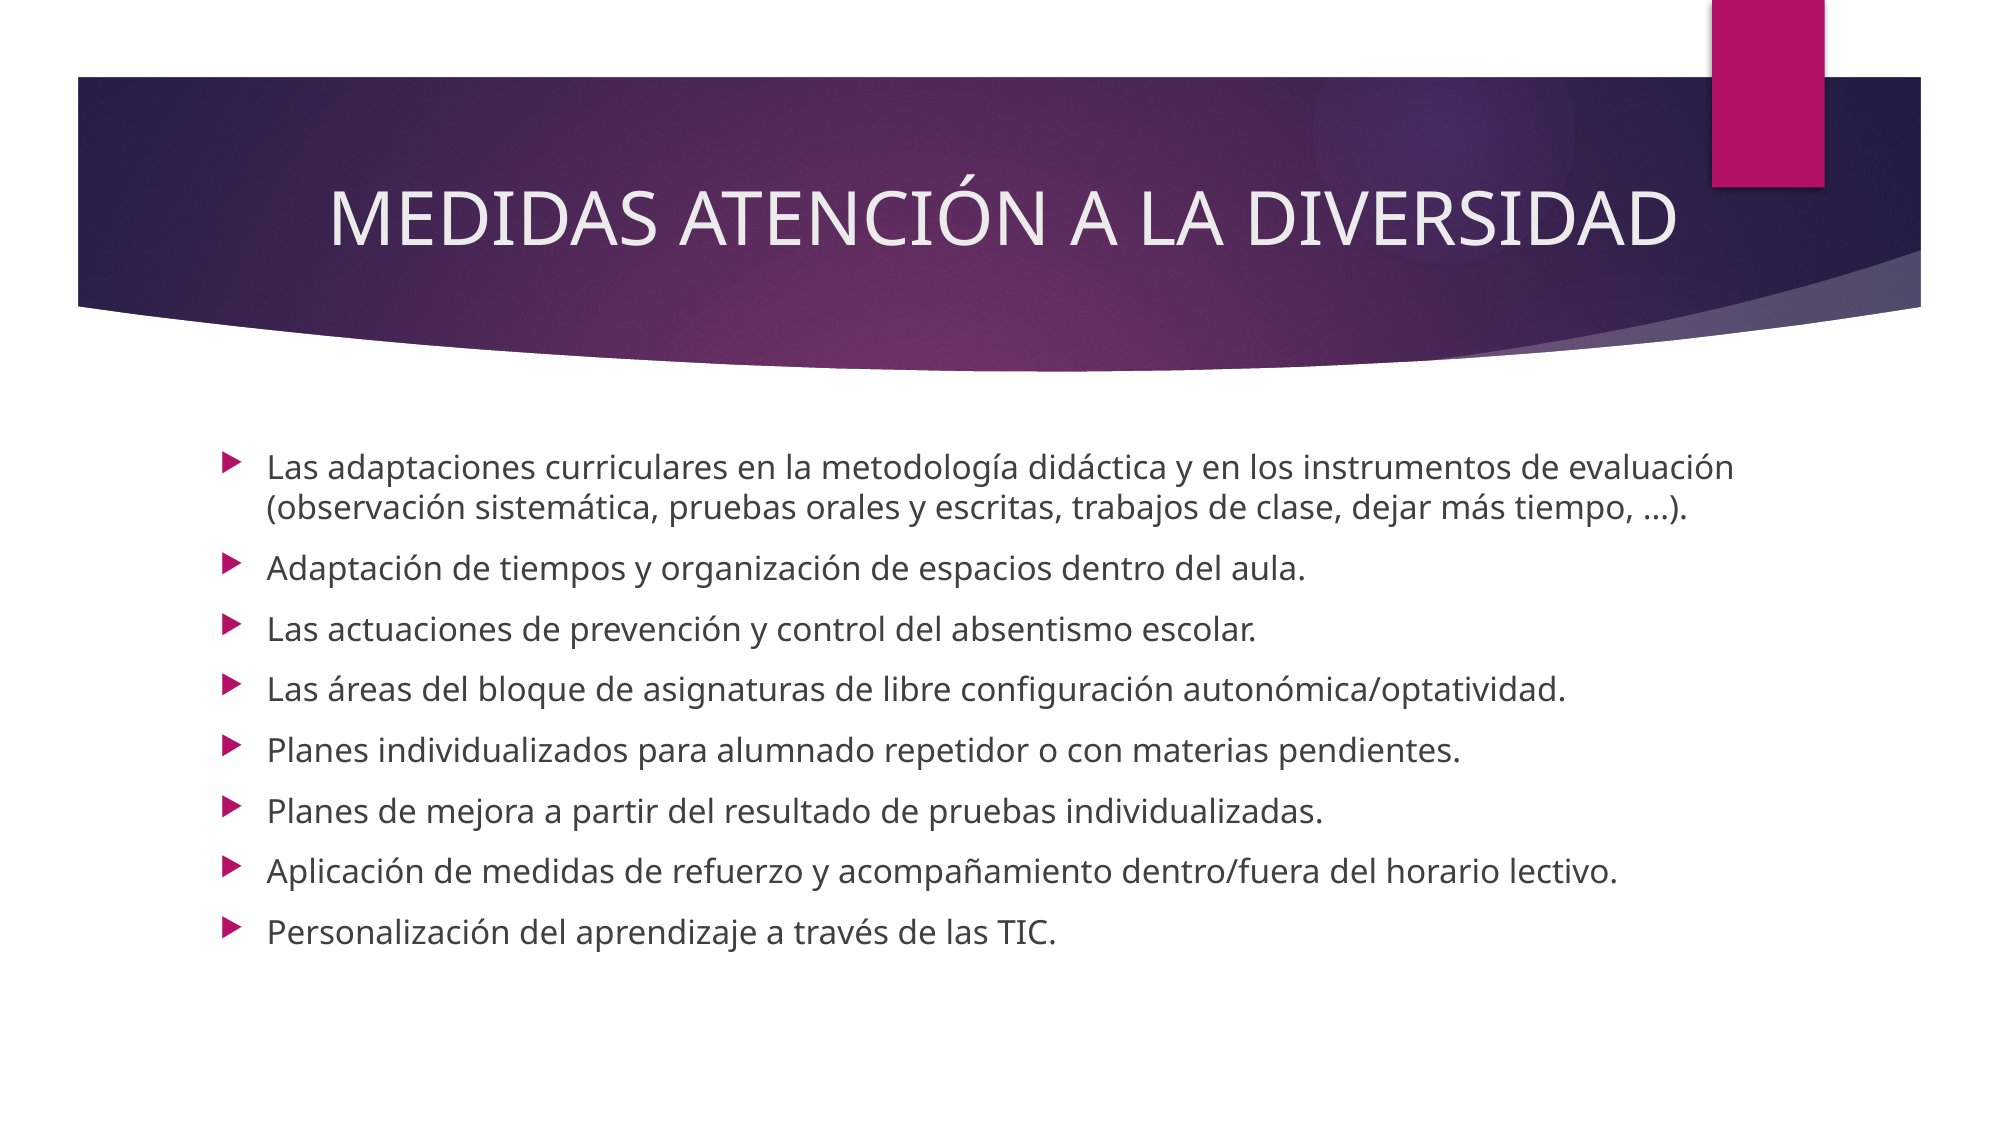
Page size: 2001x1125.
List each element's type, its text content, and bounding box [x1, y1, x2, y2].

list Las adaptaciones curriculares en la metodología didáctica y en los instrumentos de evaluación (observación sistemática, pruebas orales y escritas, trabajos de clase, dejar más tiempo, …). Adaptación de tiempos y organización de espacios dentro del aula. Las actuaciones de prevención y control del absentismo escolar. Las áreas del bloque de asignaturas de libre configuración autonómica/optatividad. Planes individualizados para alumnado repetidor o con materias pendientes. Planes de mejora a partir del resultado de pruebas individualizadas. Aplicación de medidas de refuerzo y acompañamiento dentro/fuera del horario lectivo. Personalización del aprendizaje a través de las TIC. [129, 439, 1852, 1007]
title MEDIDAS ATENCIÓN A LA DIVERSIDAD [117, 157, 1892, 274]
